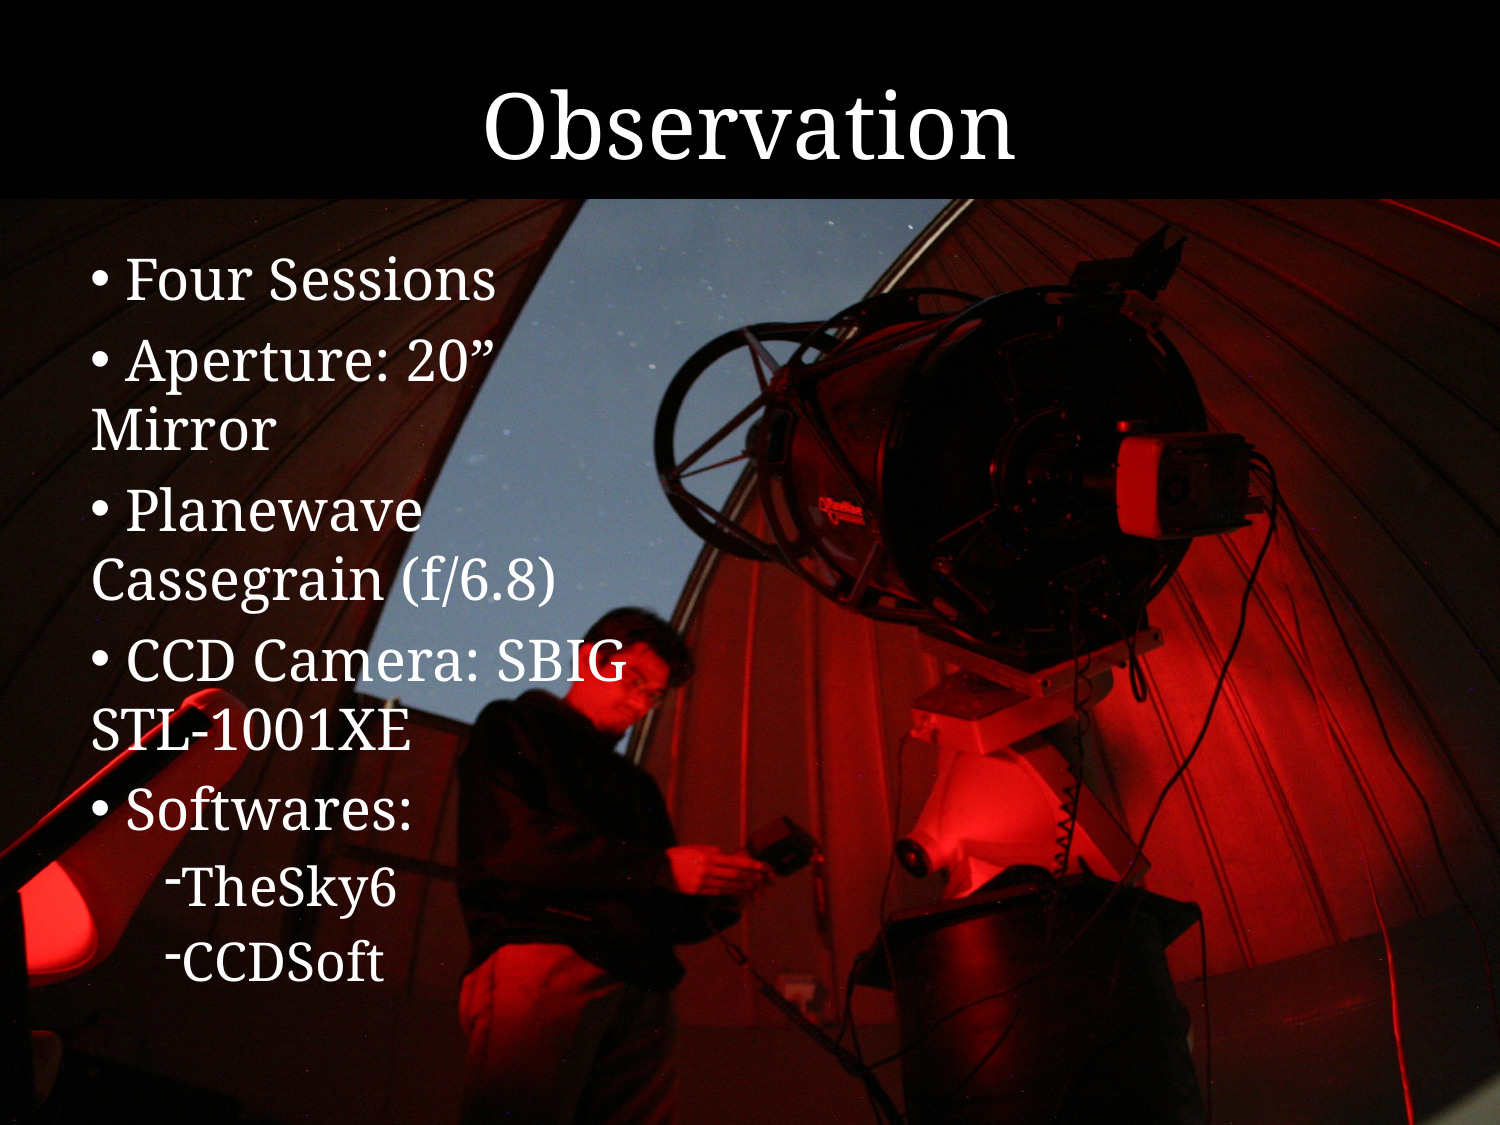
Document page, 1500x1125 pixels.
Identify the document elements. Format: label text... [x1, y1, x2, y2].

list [0, 199, 1500, 1125]
title Observation [75, 44, 1425, 198]
